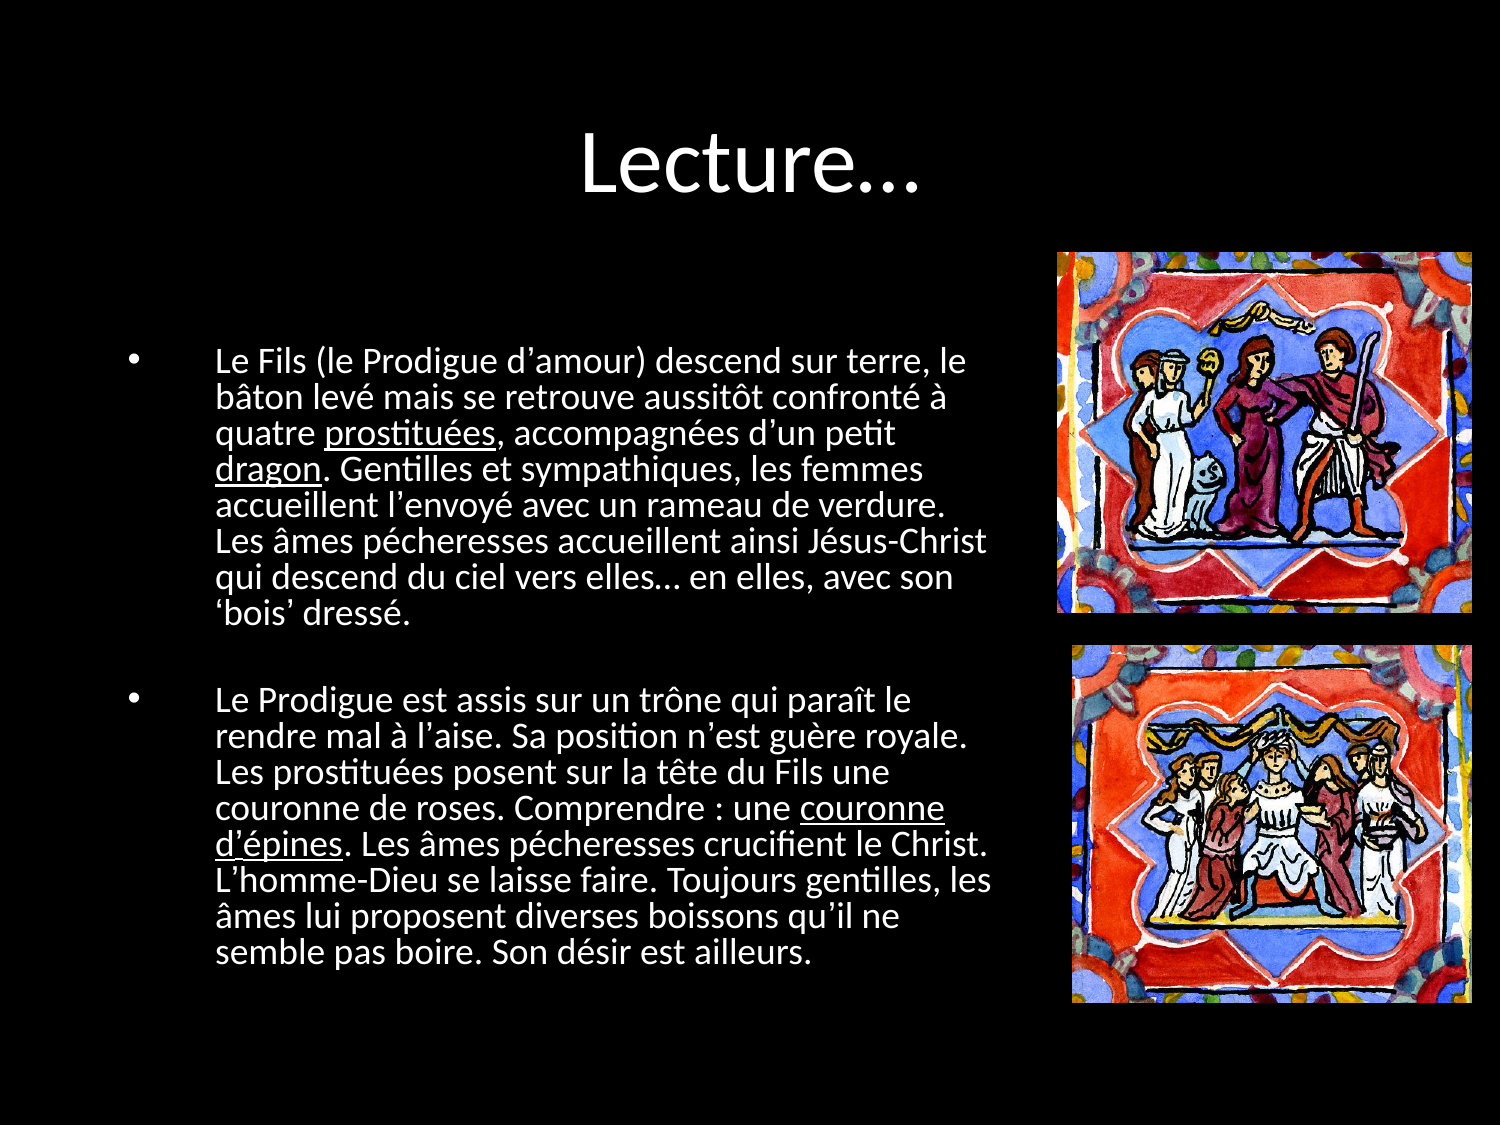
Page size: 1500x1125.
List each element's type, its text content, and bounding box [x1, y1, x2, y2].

list Le Fils (le Prodigue d’amour) descend sur terre, le bâton levé mais se retrouve aussitôt confronté à quatre prostituées, accompagnées d’un petit dragon. Gentilles et sympathiques, les femmes accueillent l’envoyé avec un rameau de verdure. Les âmes pécheresses accueillent ainsi Jésus-Christ qui descend du ciel vers elles… en elles, avec son ‘bois’ dressé. Le Prodigue est assis sur un trône qui paraît le rendre mal à l’aise. Sa position n’est guère royale. Les prostituées posent sur la tête du Fils une couronne de roses. Comprendre : une couronne d’épines. Les âmes pécheresses crucifient le Christ. L’homme-Dieu se laisse faire. Toujours gentilles, les âmes lui proposent diverses boissons qu’il ne semble pas boire. Son désir est ailleurs. [112, 337, 1010, 1013]
title Lecture… [112, 62, 1388, 250]
picture [1057, 252, 1472, 613]
picture [1071, 644, 1472, 1003]
